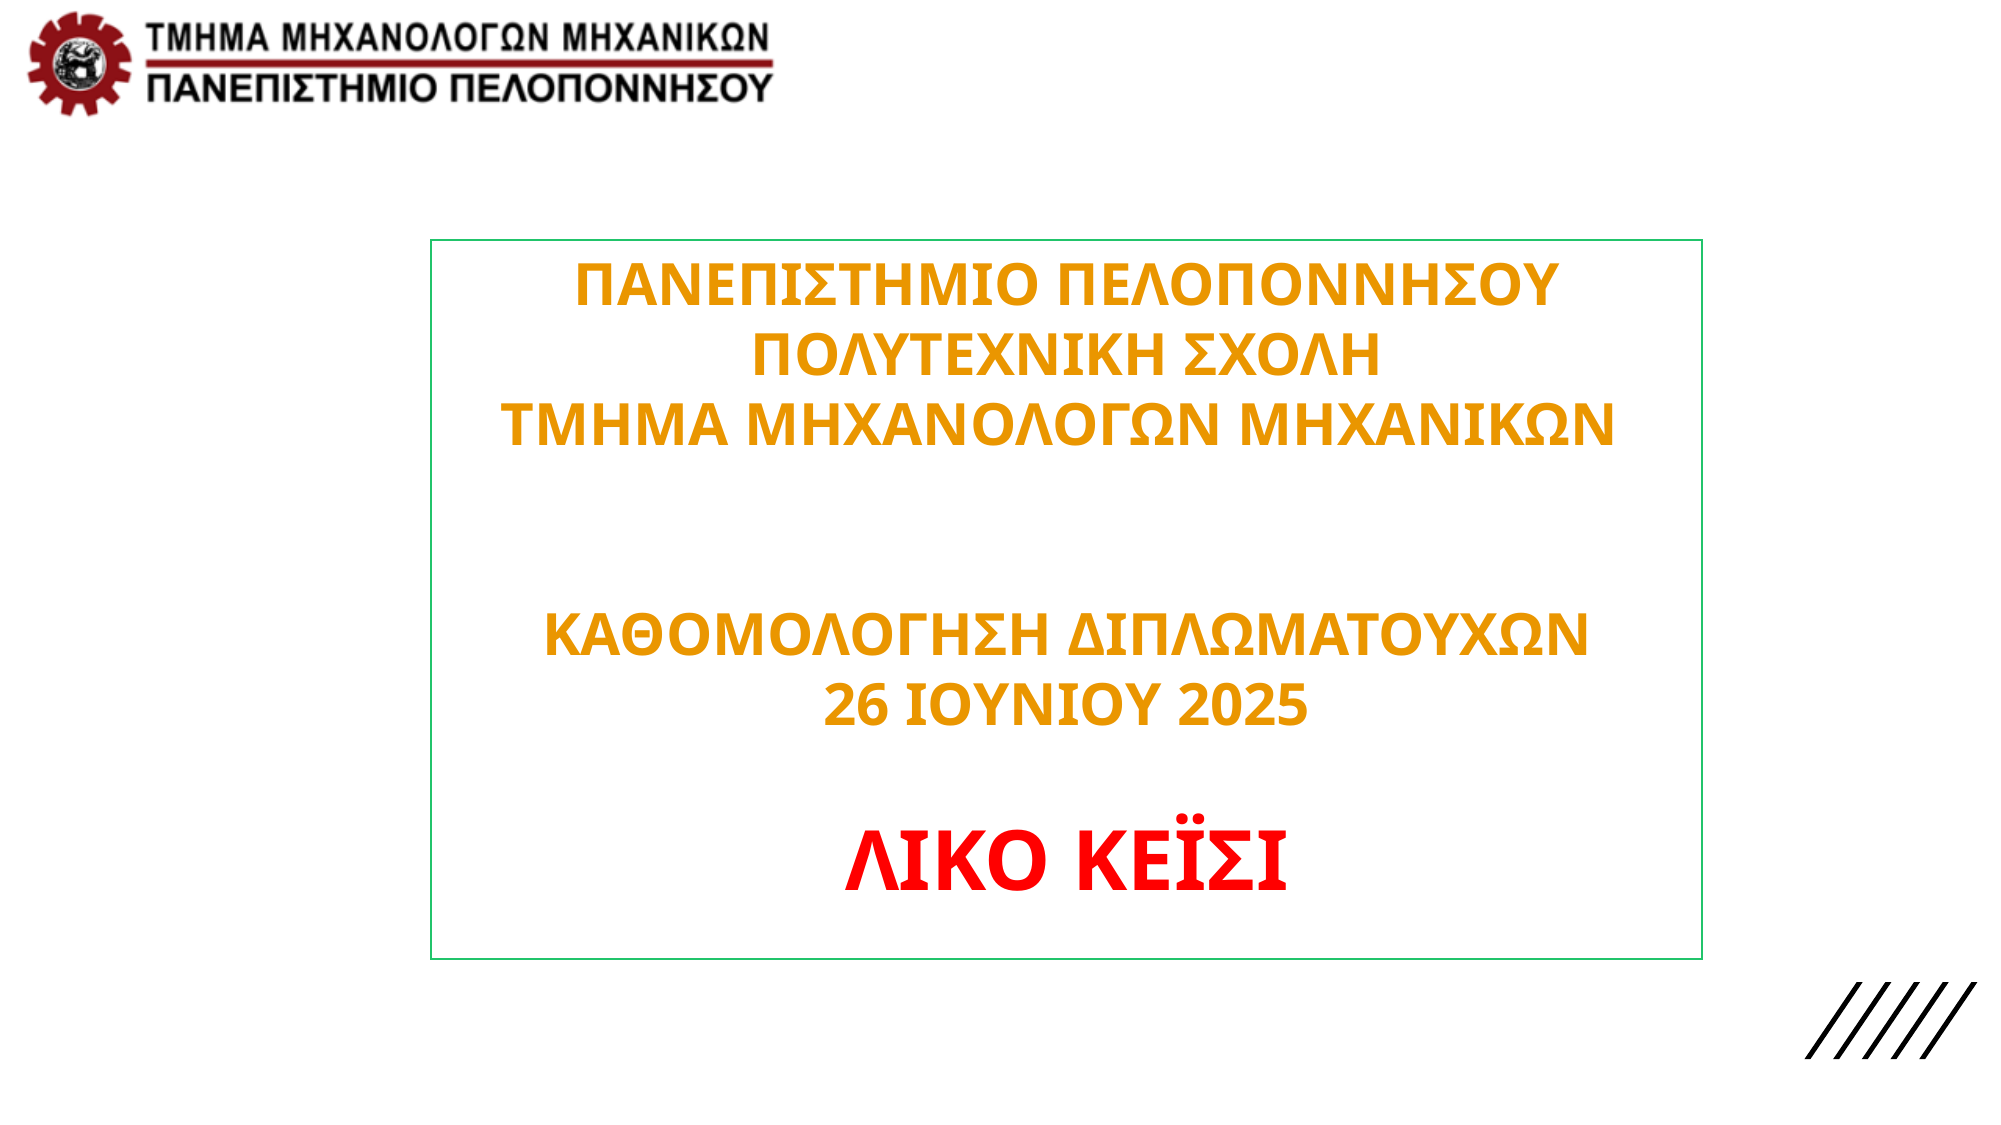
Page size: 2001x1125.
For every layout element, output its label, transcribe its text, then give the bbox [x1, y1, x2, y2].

picture [24, 10, 775, 118]
text_box ΠΑΝΕΠΙΣΤΗΜΙΟ ΠΕΛΟΠΟΝΝΗΣΟΥ ΠΟΛΥΤΕΧΝΙΚΗ ΣΧΟΛΗ ΤΜΗΜΑ ΜΗΧΑΝΟΛΟΓΩΝ ΜΗΧΑΝΙΚΩΝ ΚΑΘΟΜΟΛΟΓΗΣΗ ΔΙΠΛΩΜΑΤΟΥΧΩΝ 26 ΙΟΥΝΙΟΥ 2025 ΛΙΚΟ ΚΕΪΣΙ [430, 239, 1703, 960]
